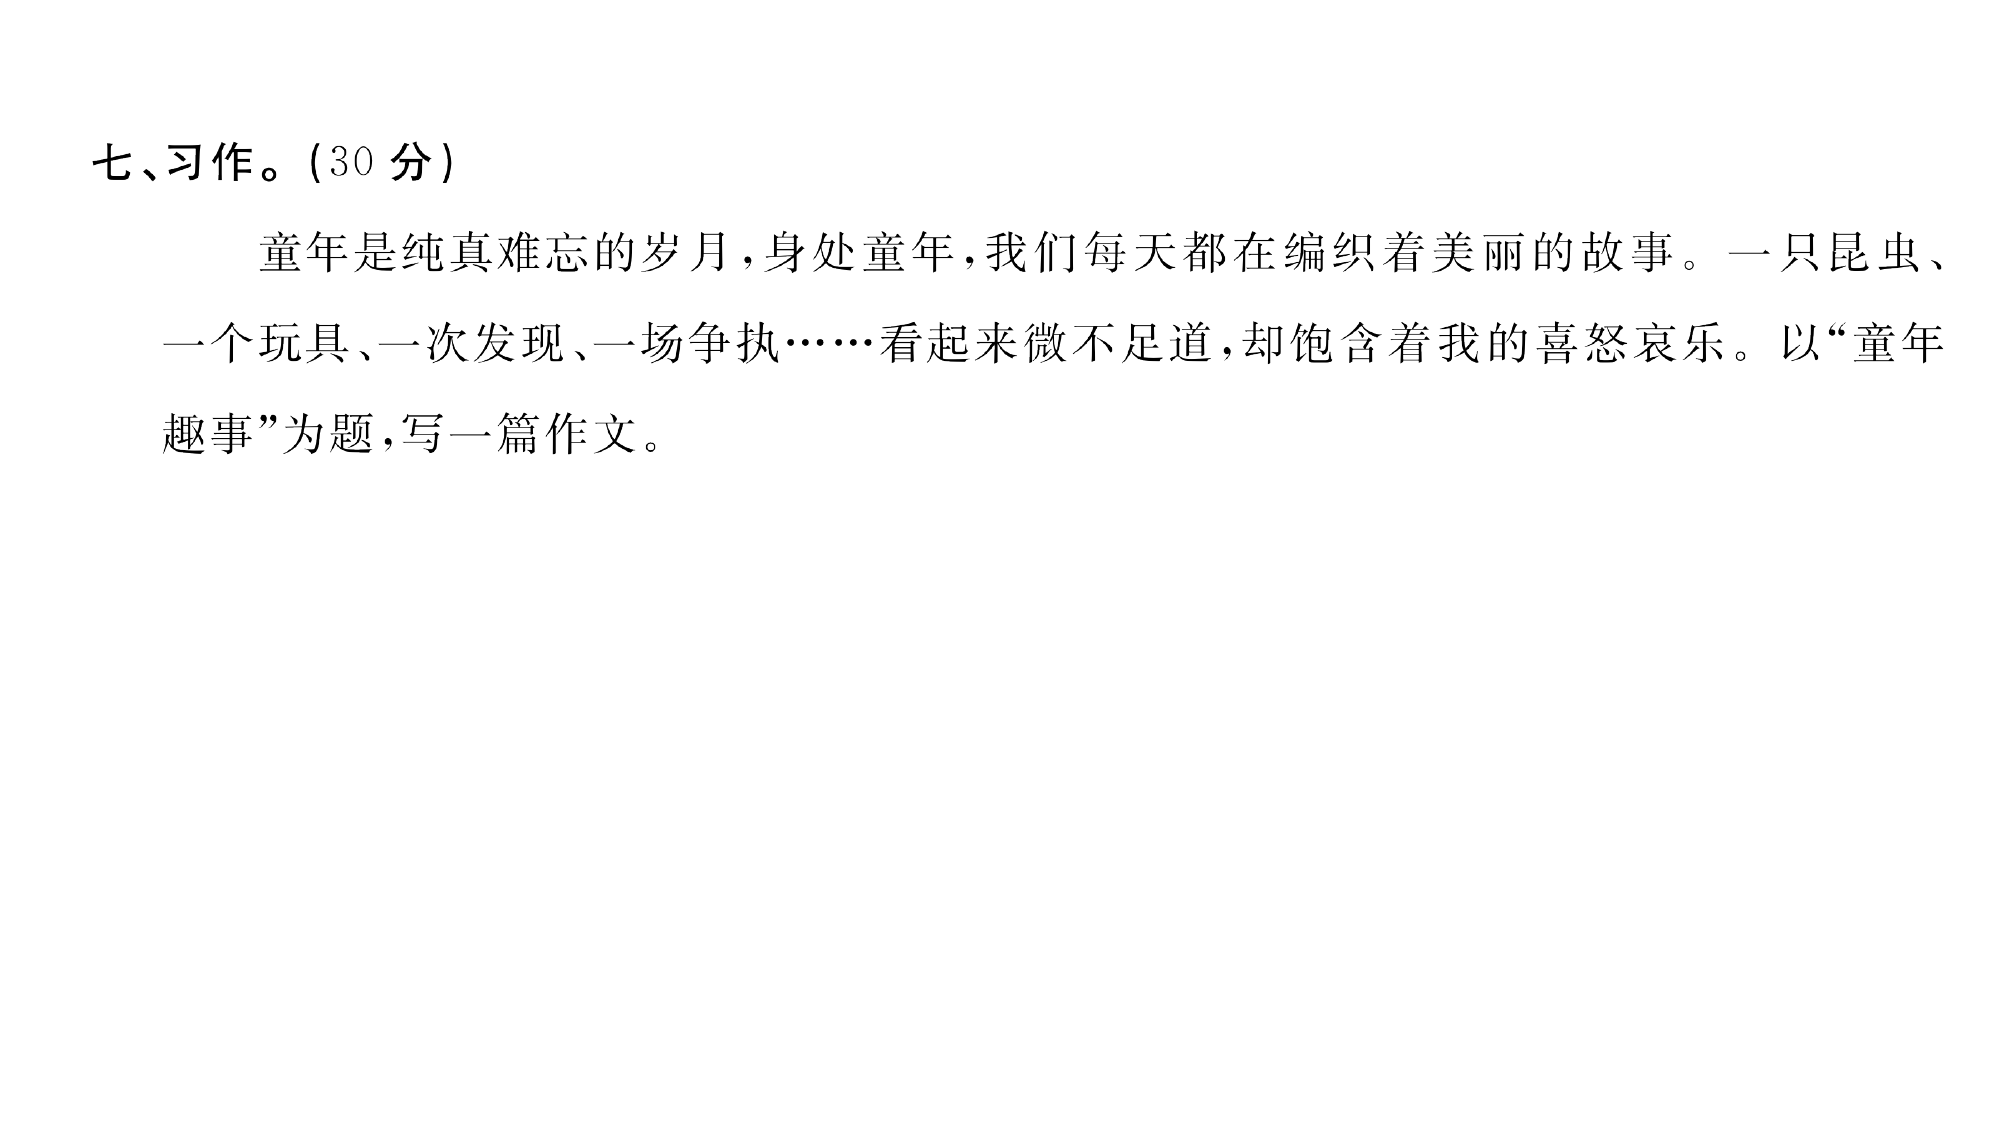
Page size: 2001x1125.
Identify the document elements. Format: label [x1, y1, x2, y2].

picture [88, 118, 1979, 490]
